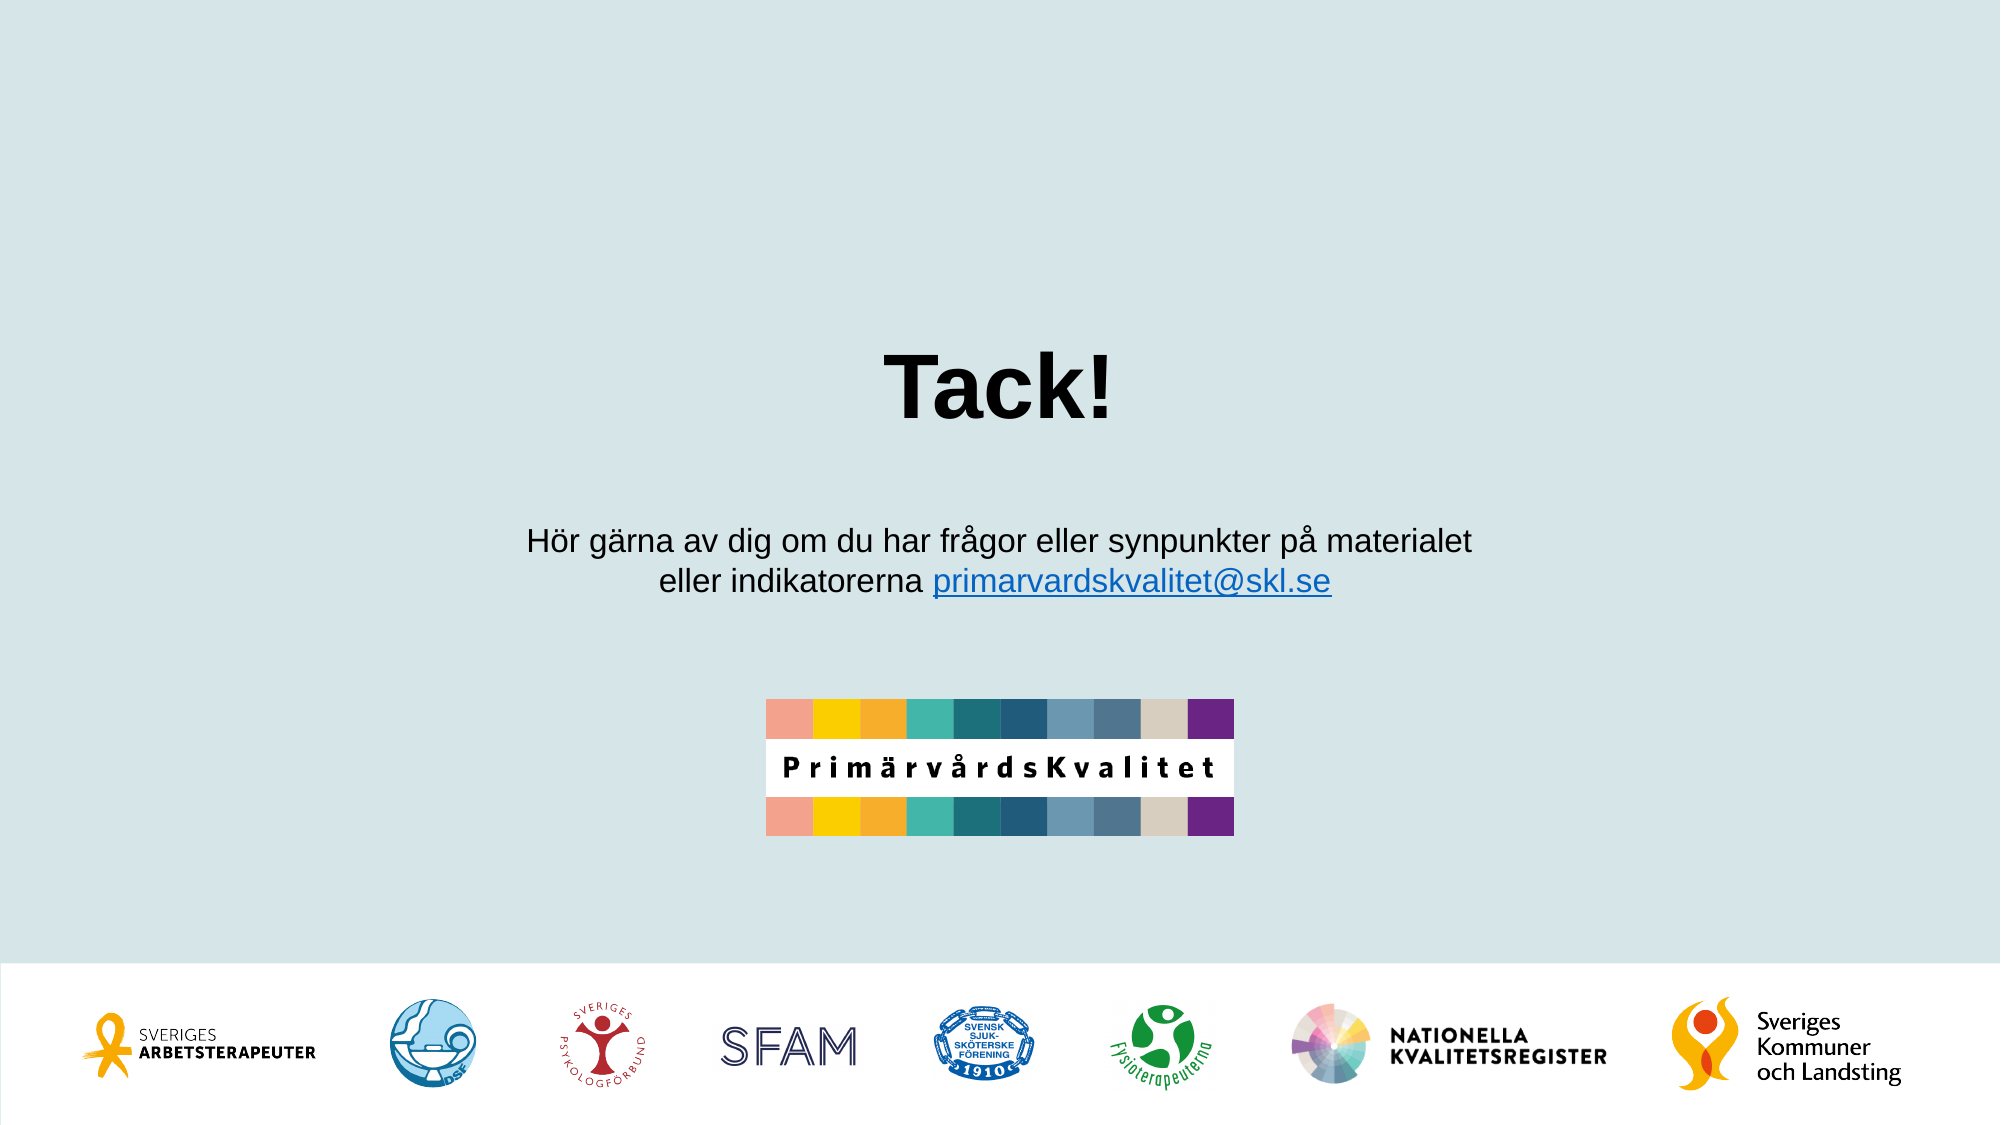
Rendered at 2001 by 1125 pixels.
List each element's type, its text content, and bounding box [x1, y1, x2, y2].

title Tack! [487, 229, 1513, 445]
subtitle Hör gärna av dig om du har frågor eller synpunkter på materialet eller indikatorerna primarvardskvalitet@skl.se [487, 511, 1513, 572]
picture [766, 699, 1234, 836]
picture [66, 986, 1901, 1101]
